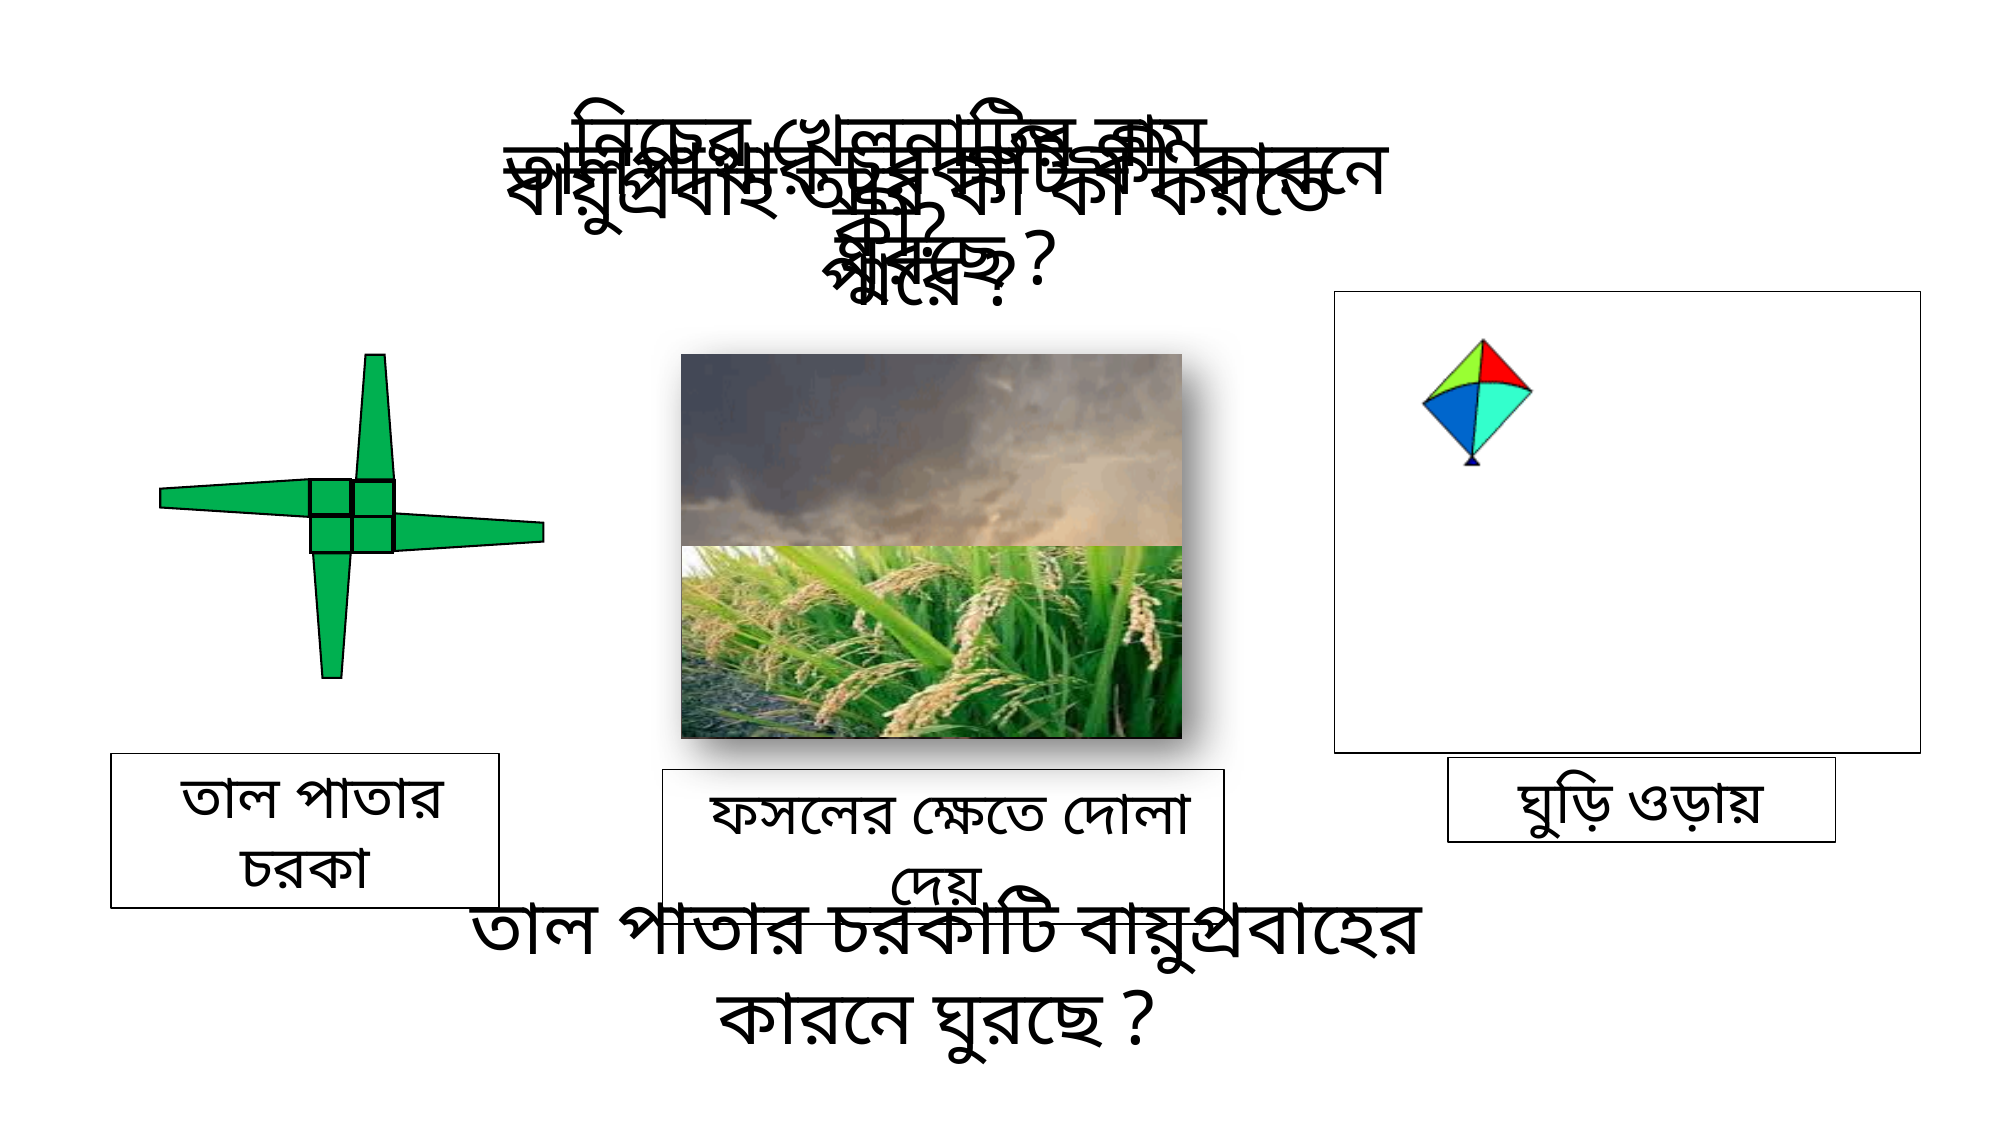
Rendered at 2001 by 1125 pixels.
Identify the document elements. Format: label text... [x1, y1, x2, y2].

text_box নিচের খেলনাটির নাম কী? [544, 83, 1237, 112]
picture [1334, 292, 1921, 753]
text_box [681, 354, 1182, 739]
text_box ফসলের ক্ষেতে দোলা দেয় [662, 769, 1224, 925]
text_box তাল পাতার চরকাটি বায়ুপ্রবাহের কারনে ঘুরছে ? [367, 872, 1525, 1067]
text_box তাল পাতার চরকা [111, 753, 499, 908]
text_box বায়ুপ্রবাহ আর কী কী করতে পারে ? [436, 133, 1402, 329]
text_box ঘুড়ি ওড়ায় [1447, 757, 1836, 843]
text_box তালপাখার চরকাটি কী কারনে ঘুরছে ? [463, 112, 1429, 291]
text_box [160, 354, 544, 678]
